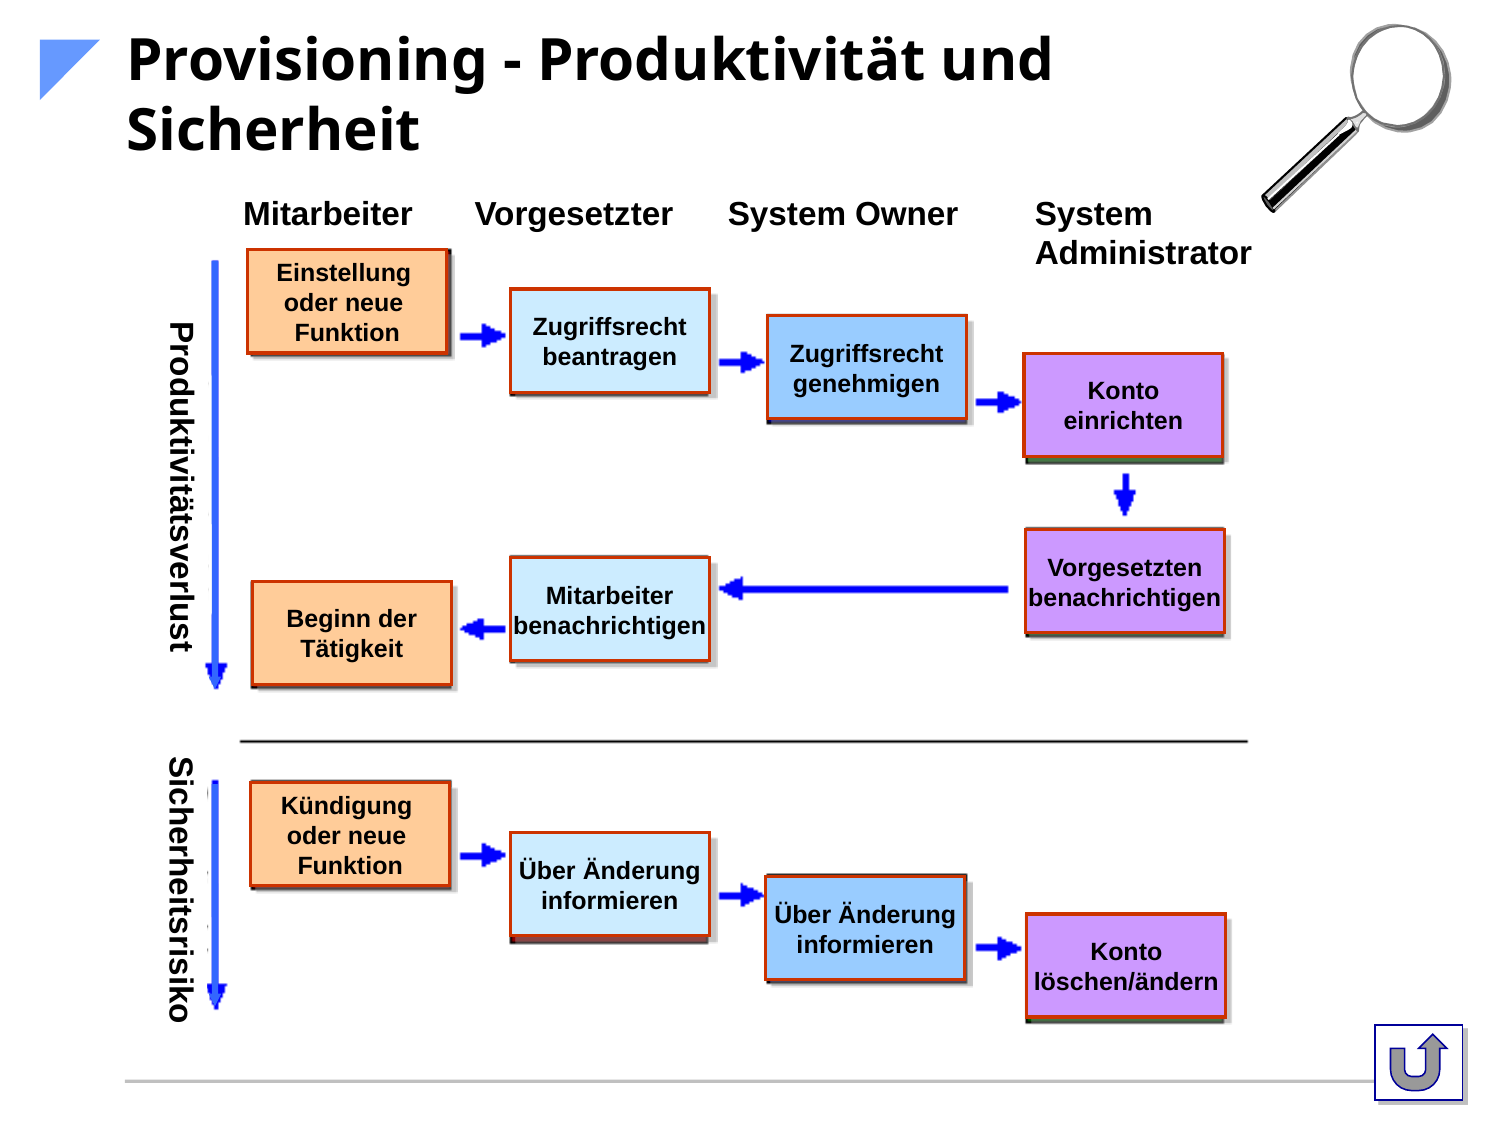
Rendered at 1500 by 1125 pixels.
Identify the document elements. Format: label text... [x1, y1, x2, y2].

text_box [1262, 24, 1451, 213]
picture [137, 170, 1257, 1071]
title Provisioning - Produktivität und Sicherheit [111, 76, 1257, 109]
text_box [1374, 1024, 1463, 1100]
